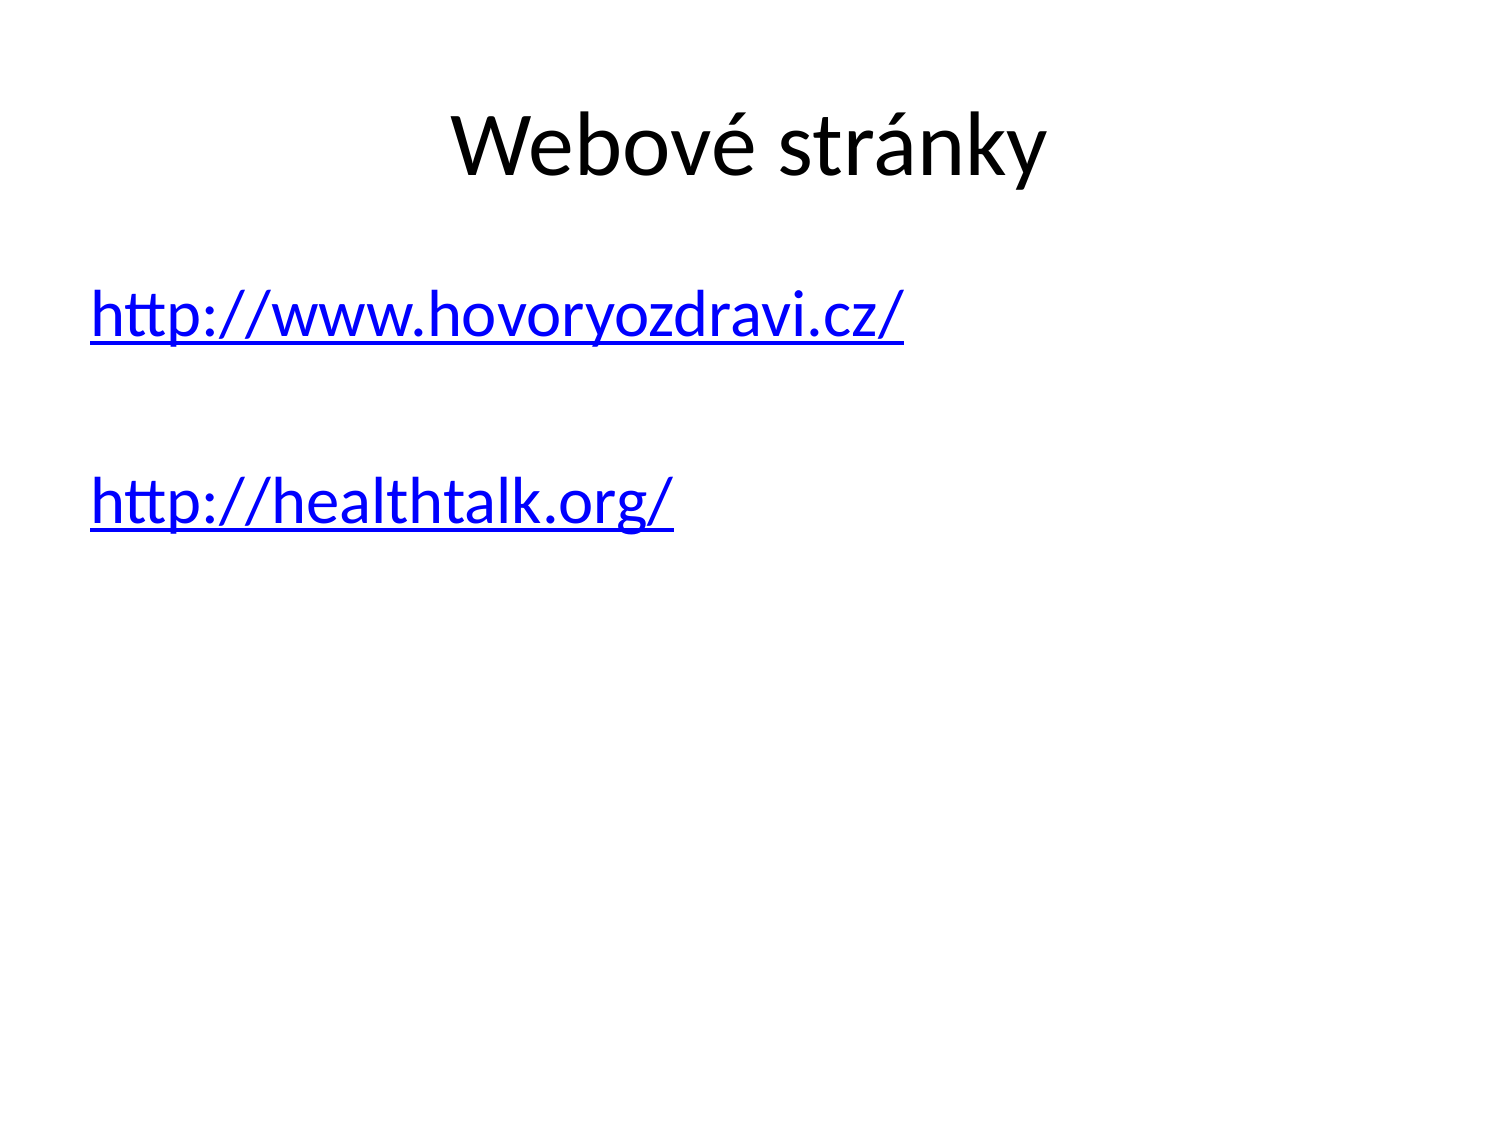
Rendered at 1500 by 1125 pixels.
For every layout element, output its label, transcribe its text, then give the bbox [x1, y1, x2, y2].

list http://www.hovoryozdravi.cz/ http://healthtalk.org/ [75, 262, 1425, 1005]
title Webové stránky [75, 45, 1425, 233]
